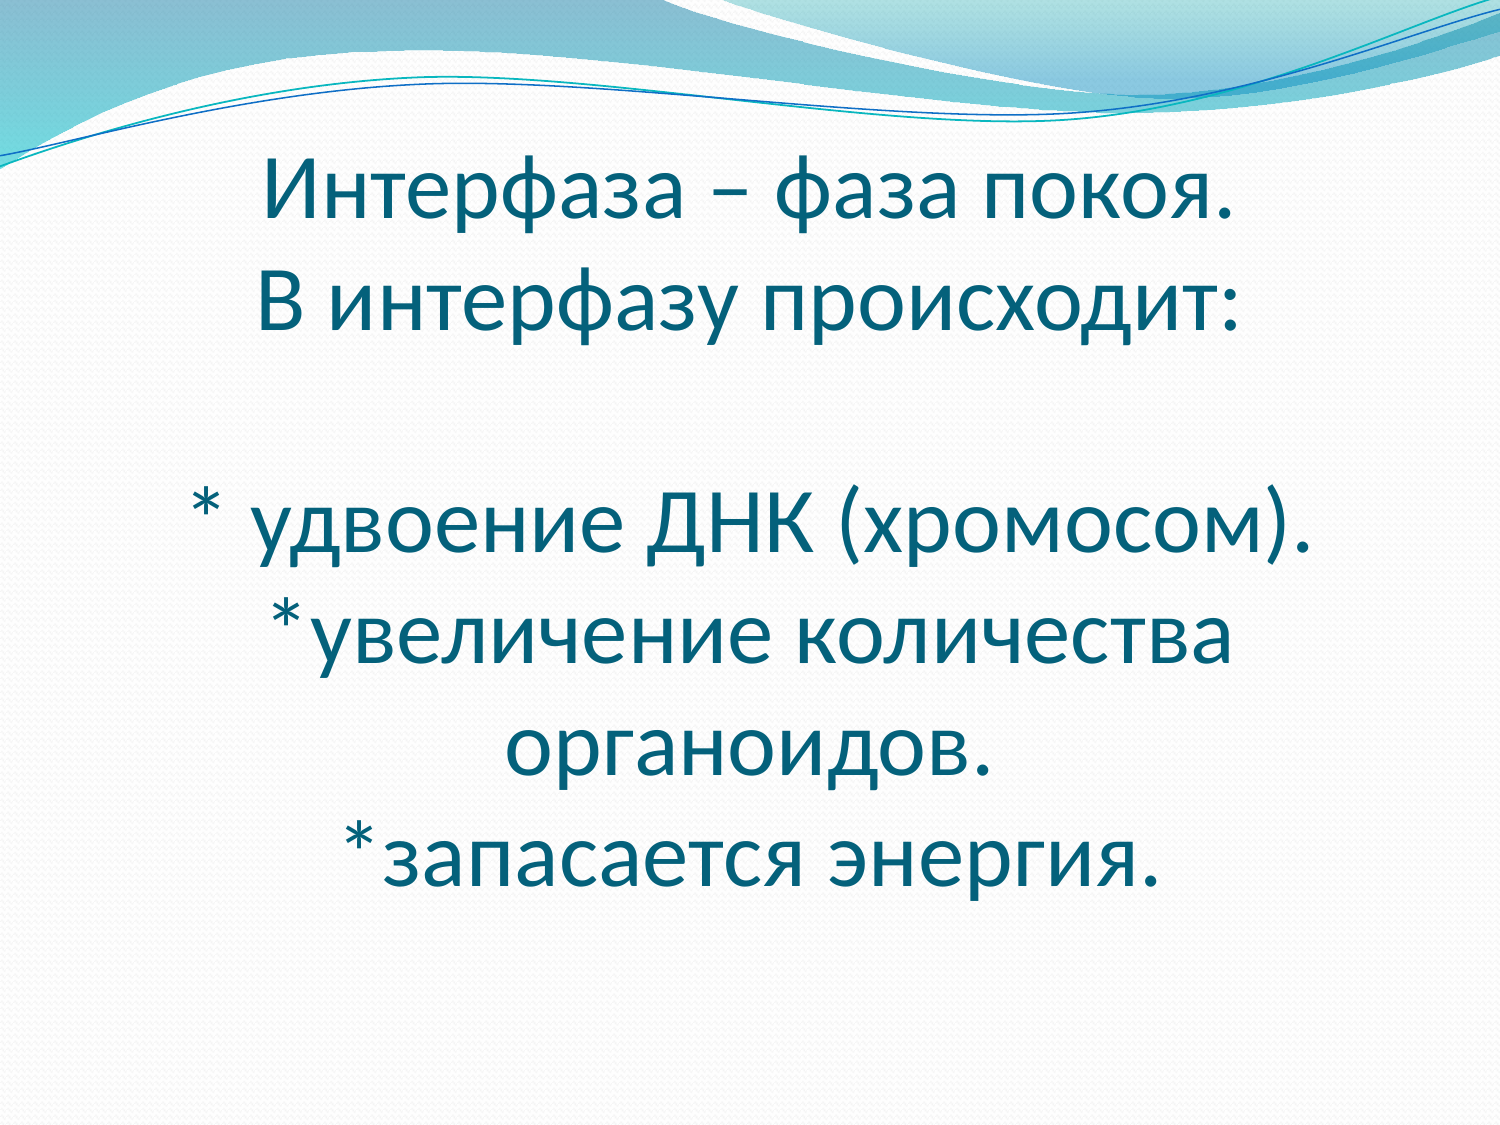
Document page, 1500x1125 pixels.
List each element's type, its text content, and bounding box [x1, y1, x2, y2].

title Интерфаза – фаза покоя. В интерфазу происходит: * удвоение ДНК (хромосом). *увеличение количества органоидов. *запасается энергия. [75, 115, 1425, 906]
